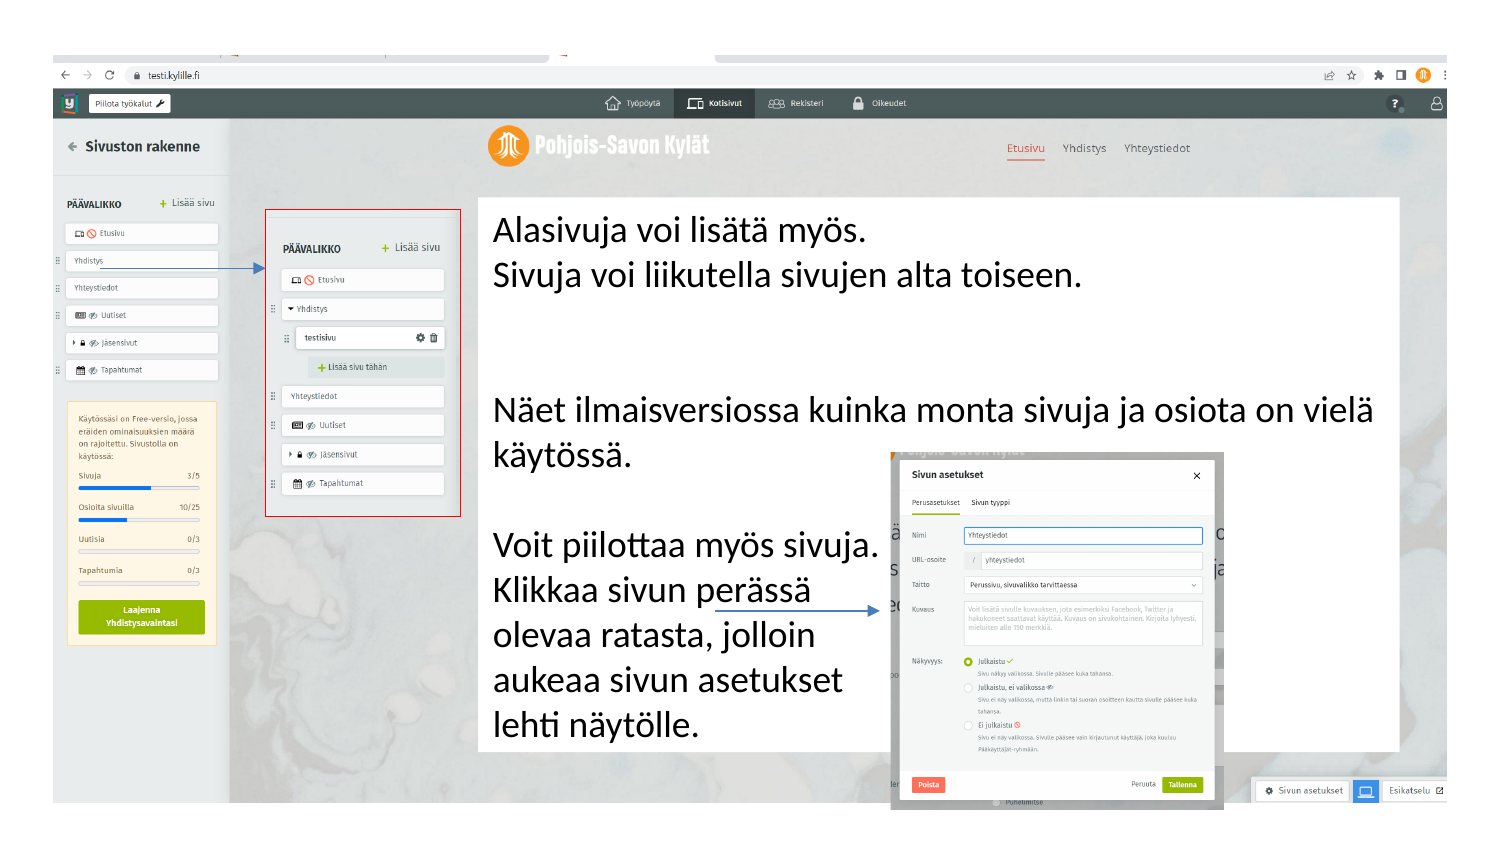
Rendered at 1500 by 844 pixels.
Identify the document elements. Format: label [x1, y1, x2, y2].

list [52, 55, 1448, 803]
picture [265, 208, 461, 517]
picture [890, 452, 1225, 811]
